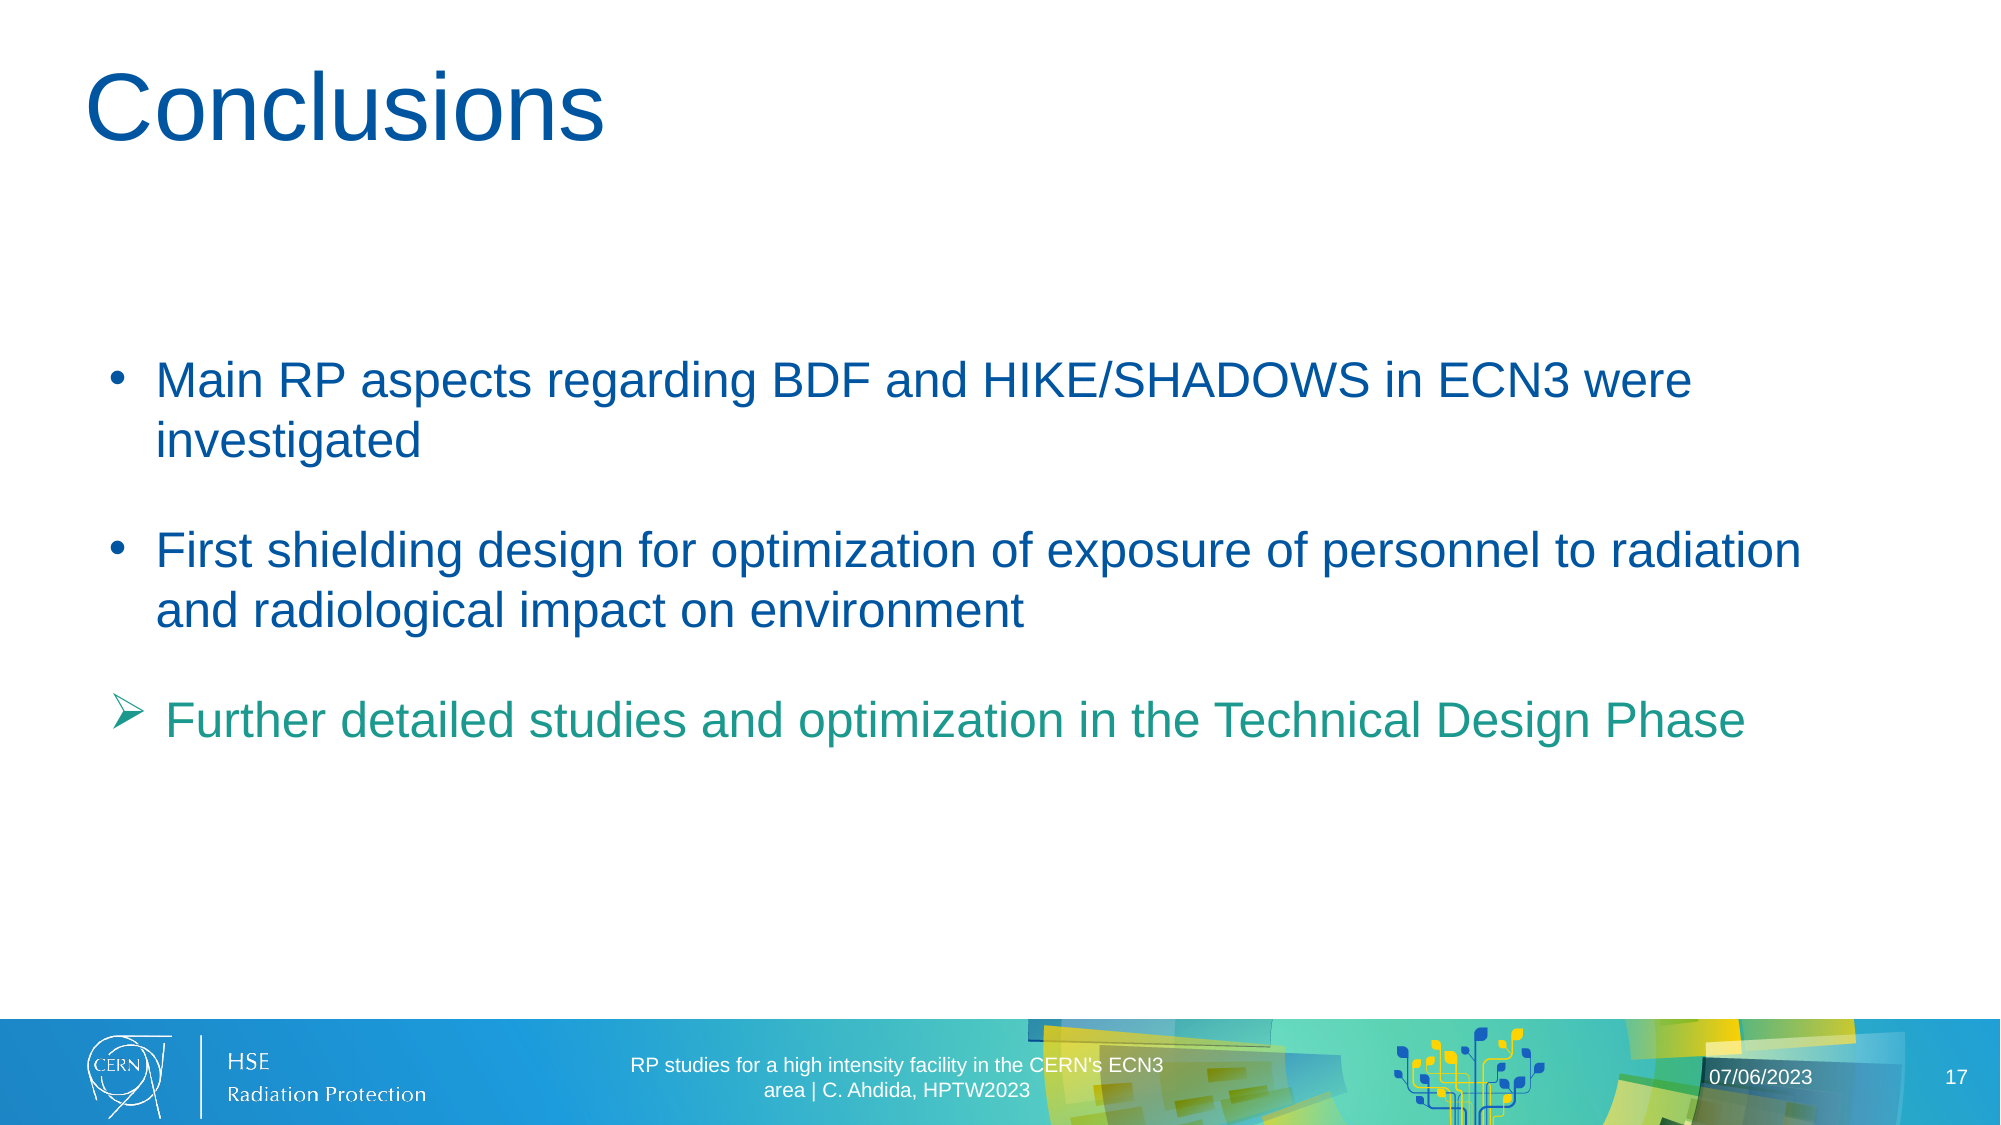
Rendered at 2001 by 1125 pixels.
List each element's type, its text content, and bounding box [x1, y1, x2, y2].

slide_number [1709, 1046, 1858, 1107]
title Conclusions [70, 1, 2000, 219]
picture [0, 1019, 2000, 1125]
text_box Main RP aspects regarding BDF and HIKE/SHADOWS in ECN3 were investigated First shielding design for optimization of exposure of personnel to radiation and radiological impact on environment Further detailed studies and optimization in the Technical Design Phase [94, 340, 1889, 865]
footer RP studies for a high intensity facility in the CERN's ECN3 area | C. Ahdida, HPTW2023 [613, 1046, 1181, 1107]
slide_number 17 [1889, 1049, 1969, 1104]
